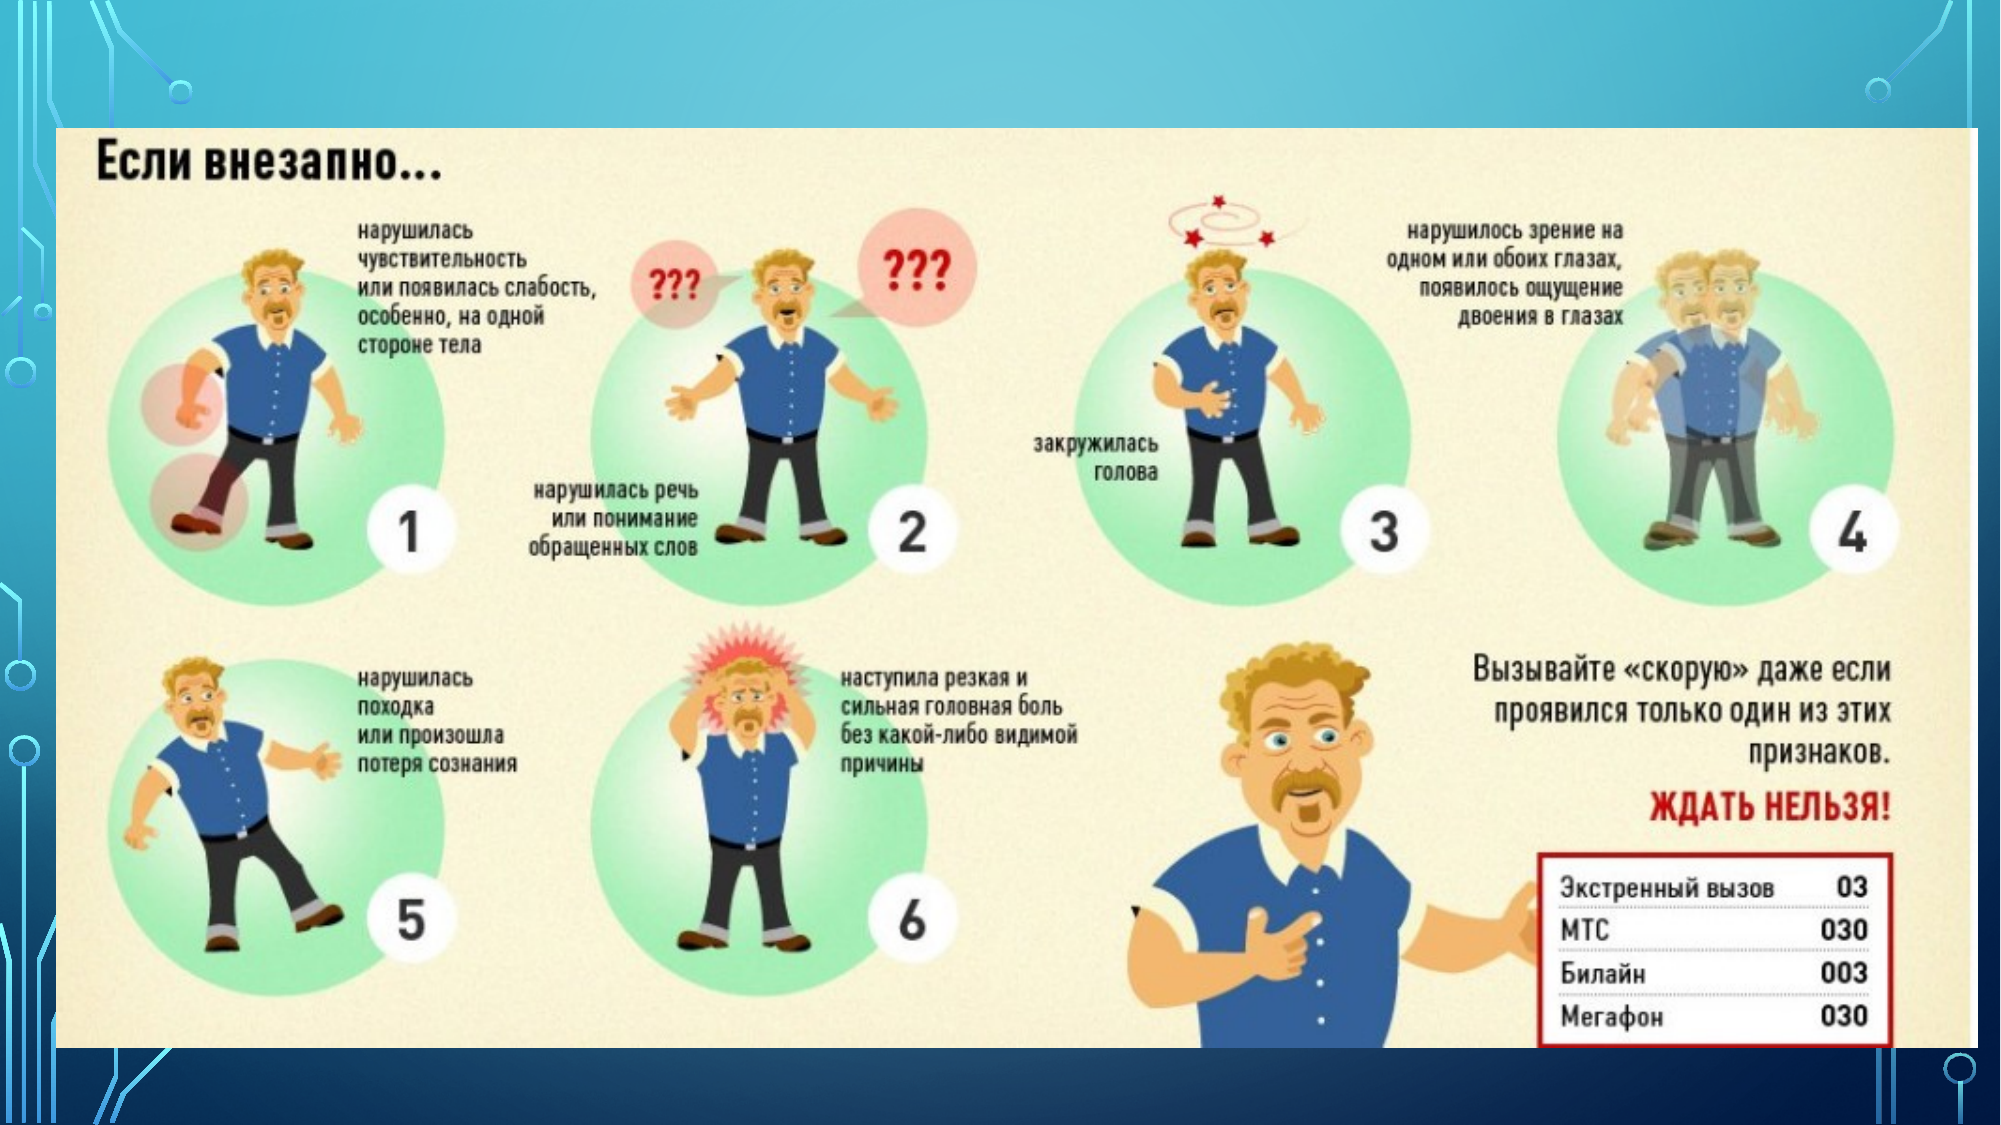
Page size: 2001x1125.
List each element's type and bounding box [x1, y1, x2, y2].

picture [56, 127, 1978, 1048]
